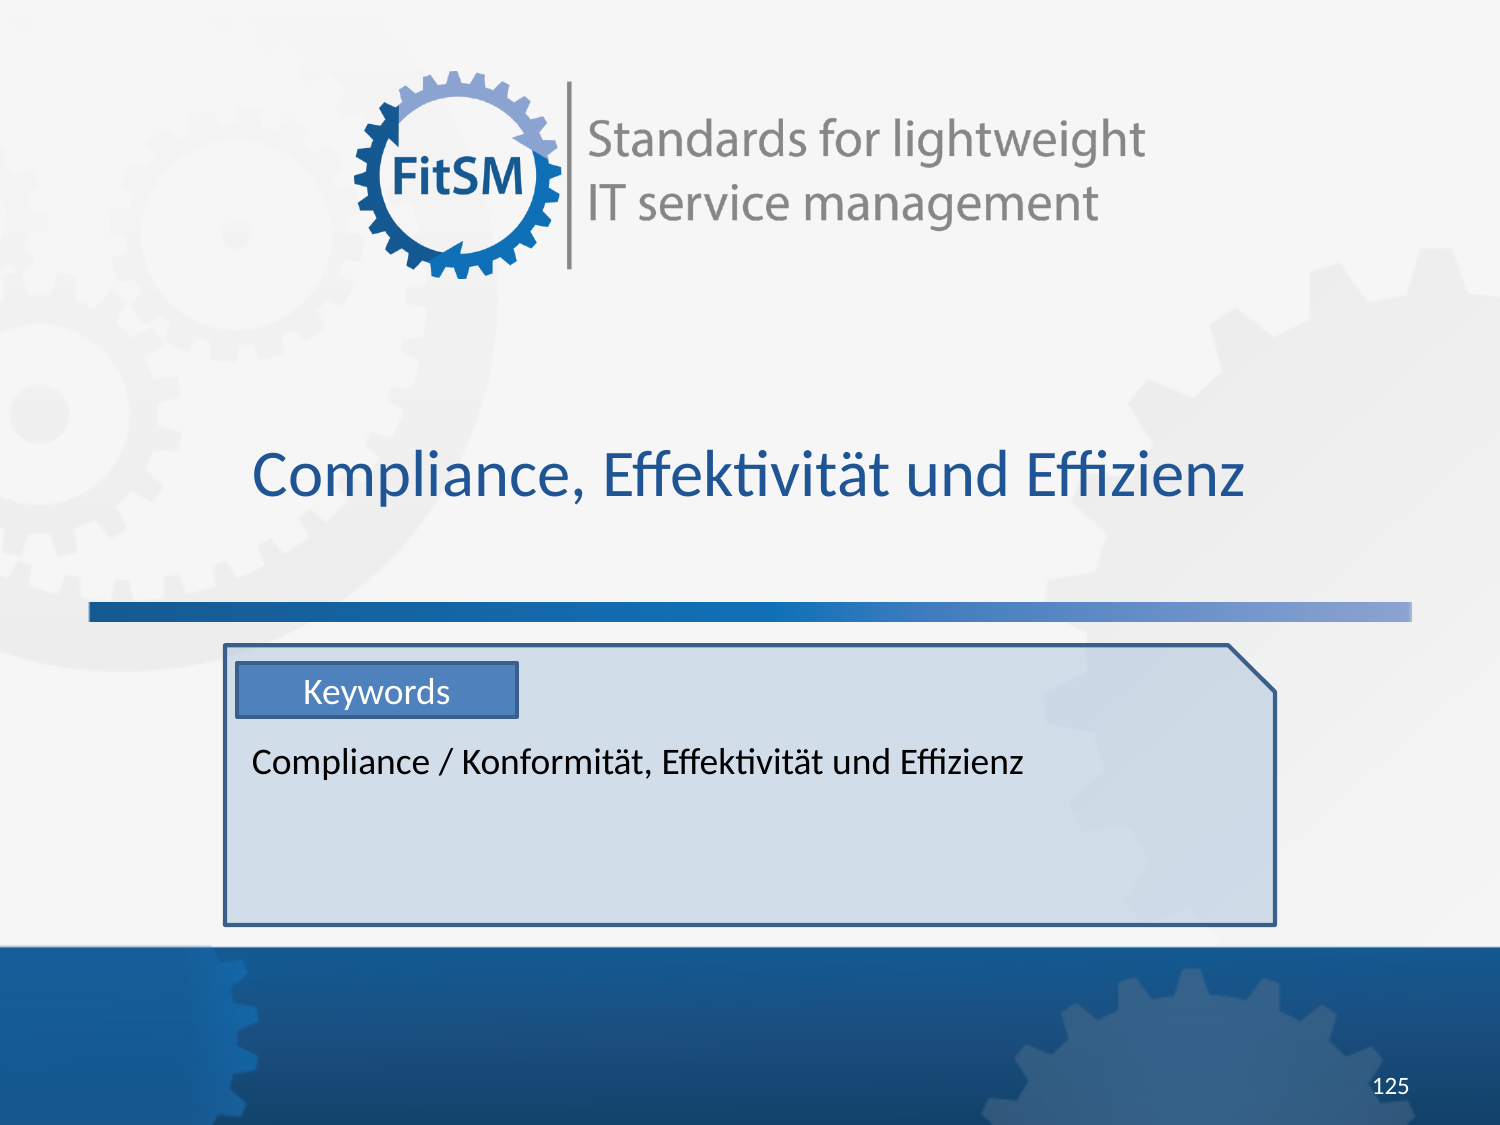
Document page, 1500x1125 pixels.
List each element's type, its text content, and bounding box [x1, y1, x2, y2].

text_box Keywords [235, 661, 519, 719]
text_box [222, 643, 1278, 928]
text_box 125 [1074, 1054, 1425, 1115]
text_box Compliance, Effektivität und Effizienz [112, 349, 1388, 591]
picture [0, 0, 1500, 1125]
text_box Compliance / Konformität, Effektivität und Effizienz [237, 729, 1260, 790]
text_box [225, 637, 1275, 687]
